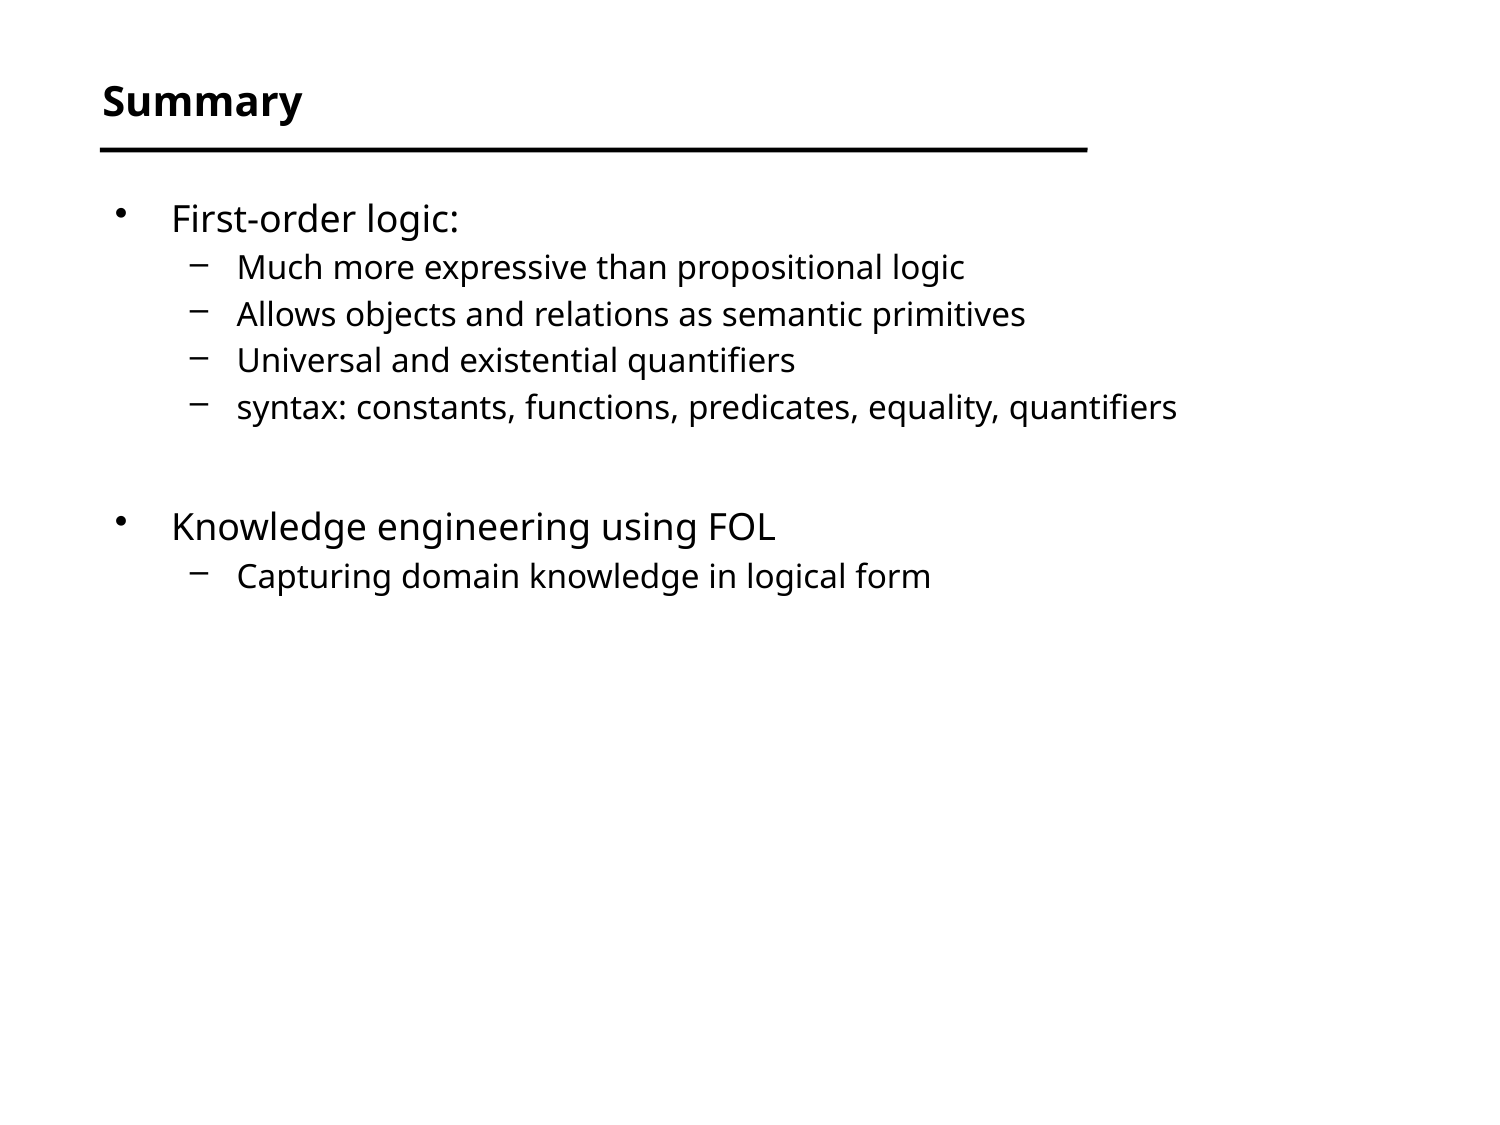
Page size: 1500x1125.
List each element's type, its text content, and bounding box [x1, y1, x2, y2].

list First-order logic: Much more expressive than propositional logic Allows objects and relations as semantic primitives Universal and existential quantifiers syntax: constants, functions, predicates, equality, quantifiers Knowledge engineering using FOL Capturing domain knowledge in logical form [99, 187, 1388, 1013]
title Summary [87, 50, 1363, 150]
